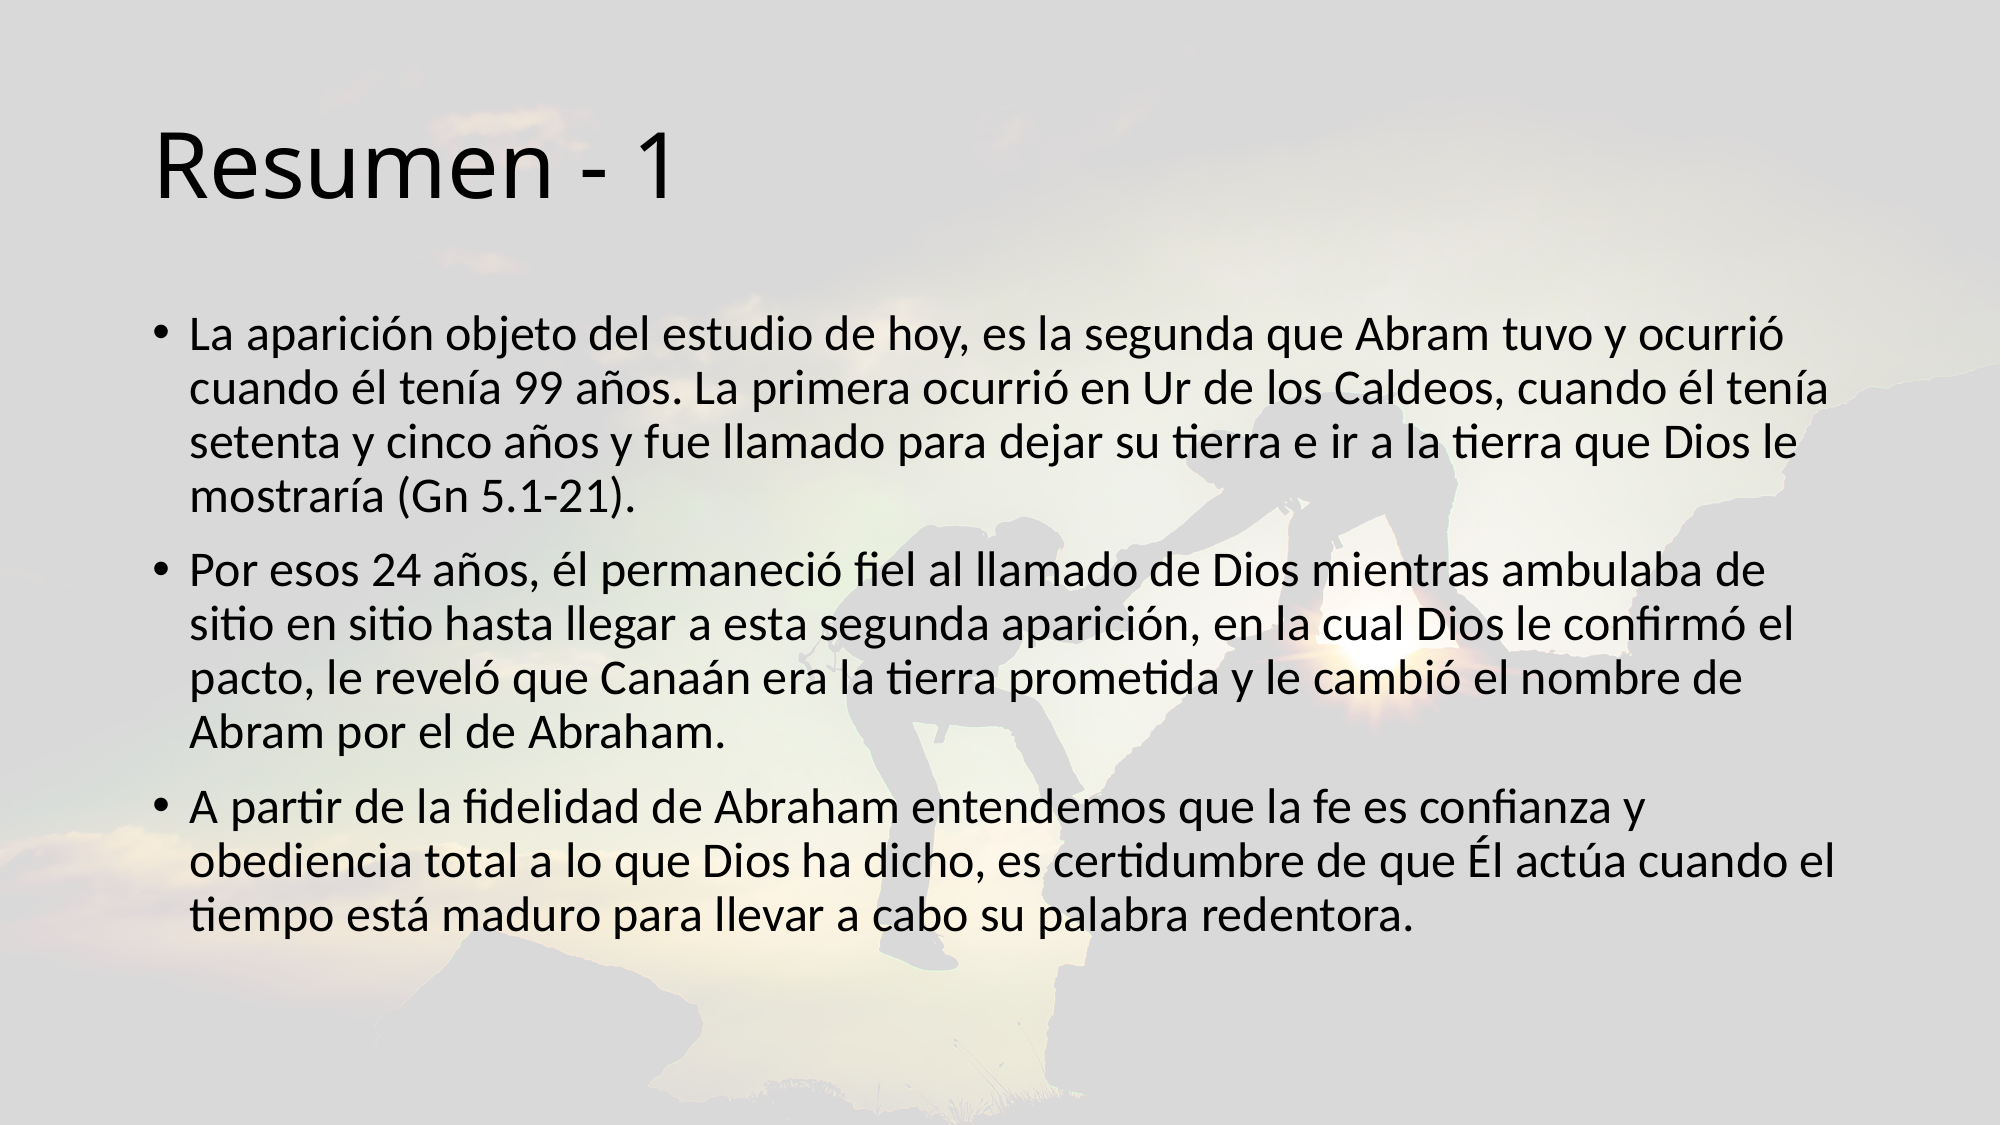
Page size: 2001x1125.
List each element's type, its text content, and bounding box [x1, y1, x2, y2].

list La aparición objeto del estudio de hoy, es la segunda que Abram tuvo y ocurrió cuando él tenía 99 años. La primera ocurrió en Ur de los Caldeos, cuando él tenía setenta y cinco años y fue llamado para dejar su tierra e ir a la tierra que Dios le mostraría (Gn 5.1-21). Por esos 24 años, él permaneció fiel al llamado de Dios mientras ambulaba de sitio en sitio hasta llegar a esta segunda aparición, en la cual Dios le confirmó el pacto, le reveló que Canaán era la tierra prometida y le cambió el nombre de Abram por el de Abraham. A partir de la fidelidad de Abraham entendemos que la fe es confianza y obediencia total a lo que Dios ha dicho, es certidumbre de que Él actúa cuando el tiempo está maduro para llevar a cabo su palabra redentora. [137, 299, 1863, 1014]
title Resumen - 1 [137, 59, 1863, 278]
